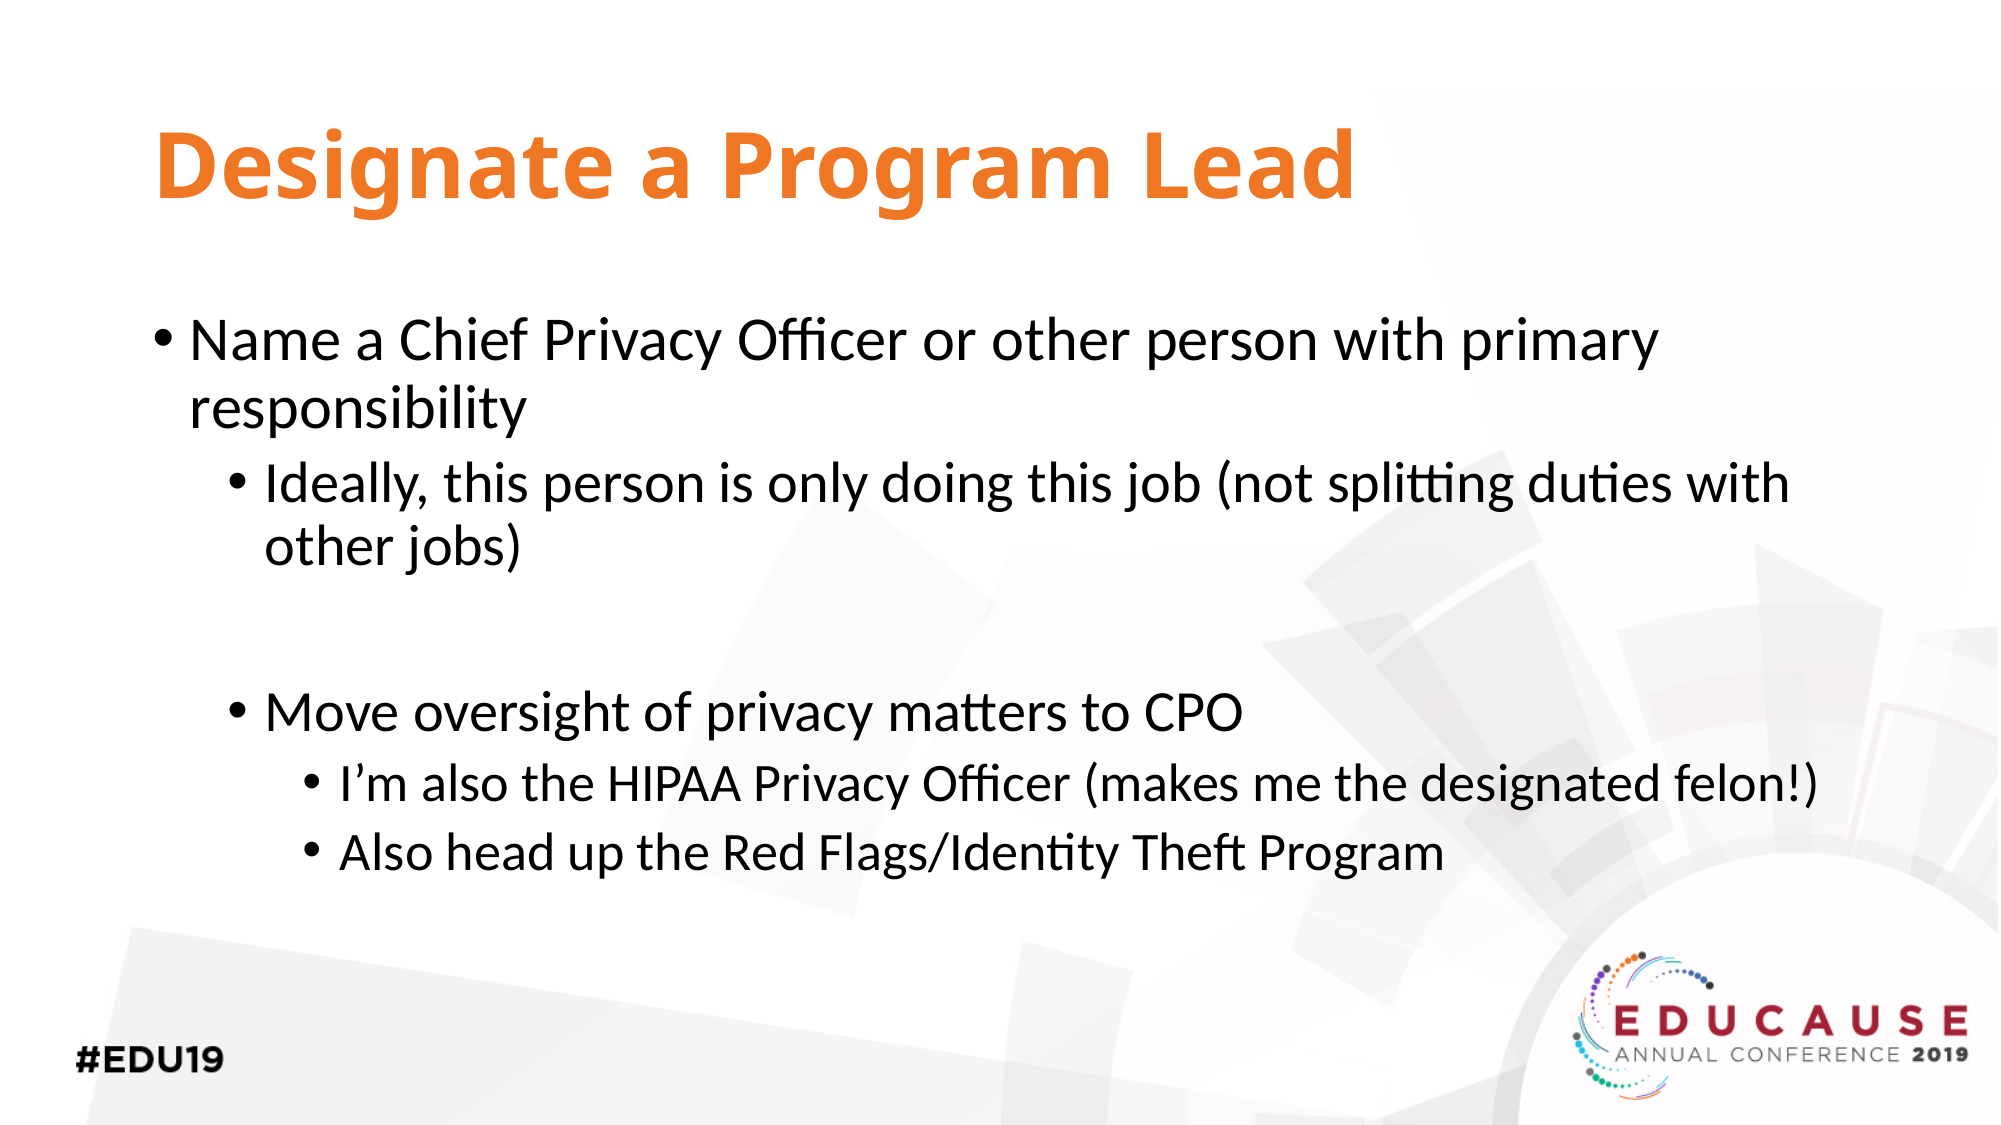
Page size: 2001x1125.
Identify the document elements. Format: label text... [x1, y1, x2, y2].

list Name a Chief Privacy Officer or other person with primary responsibility Ideally, this person is only doing this job (not splitting duties with other jobs) Move oversight of privacy matters to CPO I’m also the HIPAA Privacy Officer (makes me the designated felon!) Also head up the Red Flags/Identity Theft Program [137, 299, 1863, 1014]
title Designate a Program Lead [137, 59, 1863, 278]
picture [0, 0, 2001, 1125]
